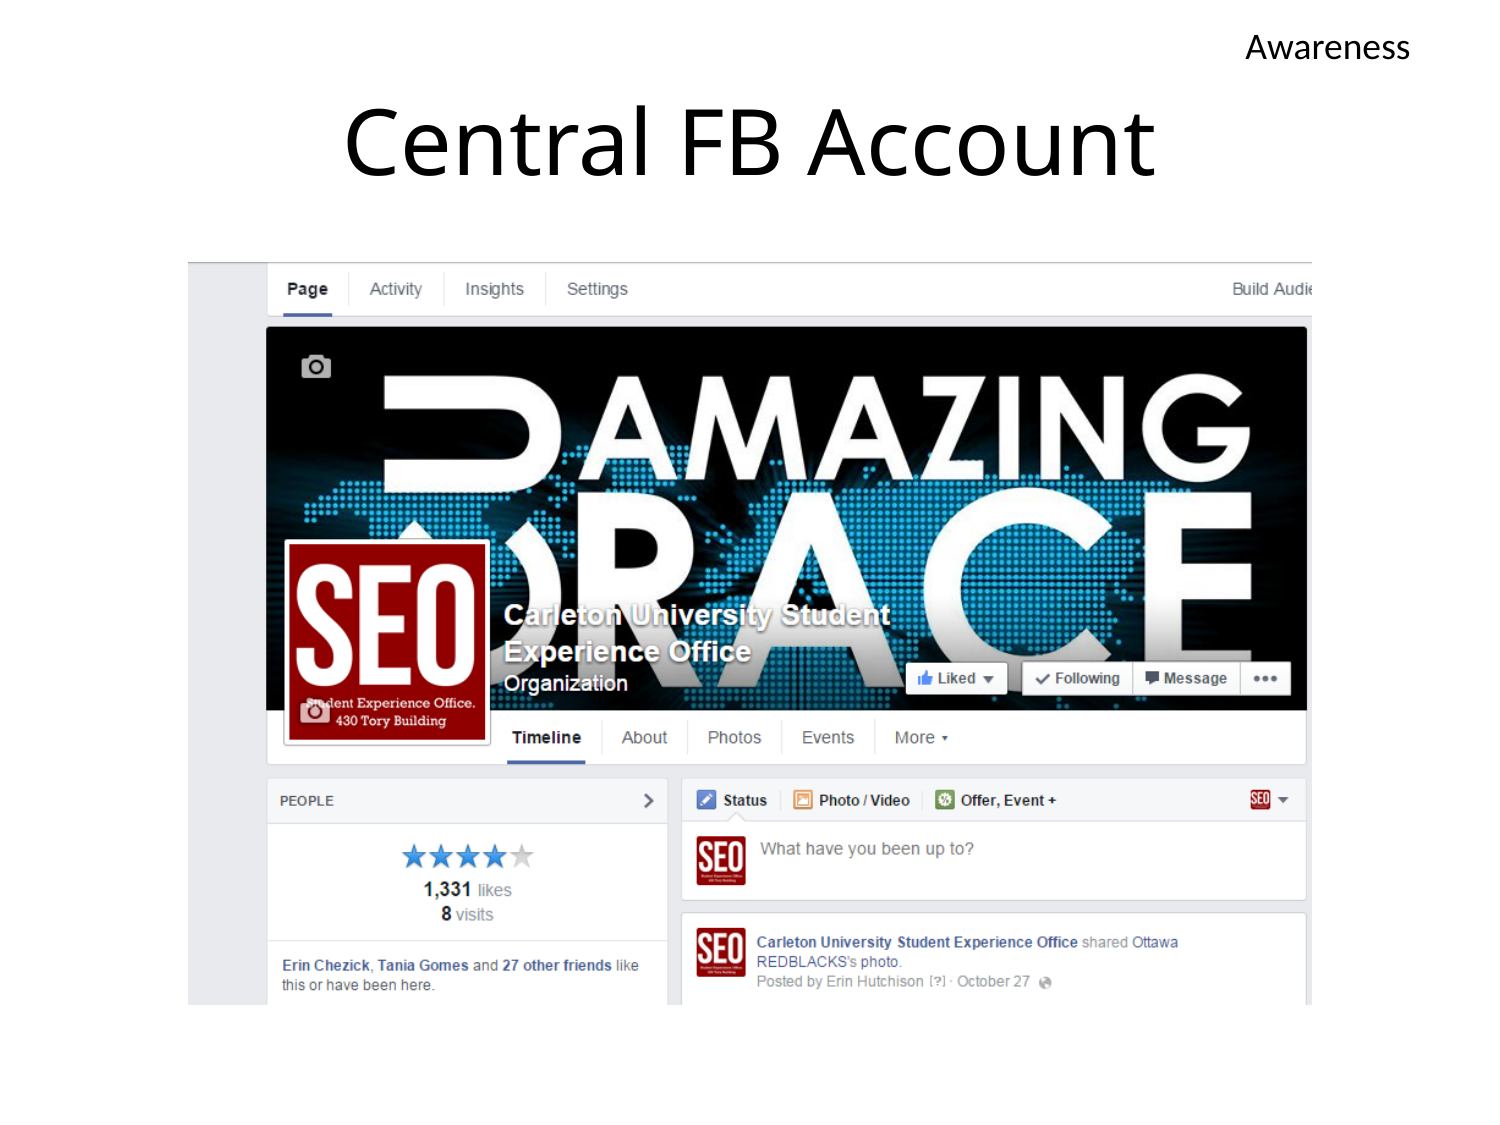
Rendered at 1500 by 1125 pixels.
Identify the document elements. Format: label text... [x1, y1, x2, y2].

text_box Awareness [1230, 14, 1426, 75]
title Central FB Account [75, 45, 1425, 233]
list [188, 262, 1312, 1006]
